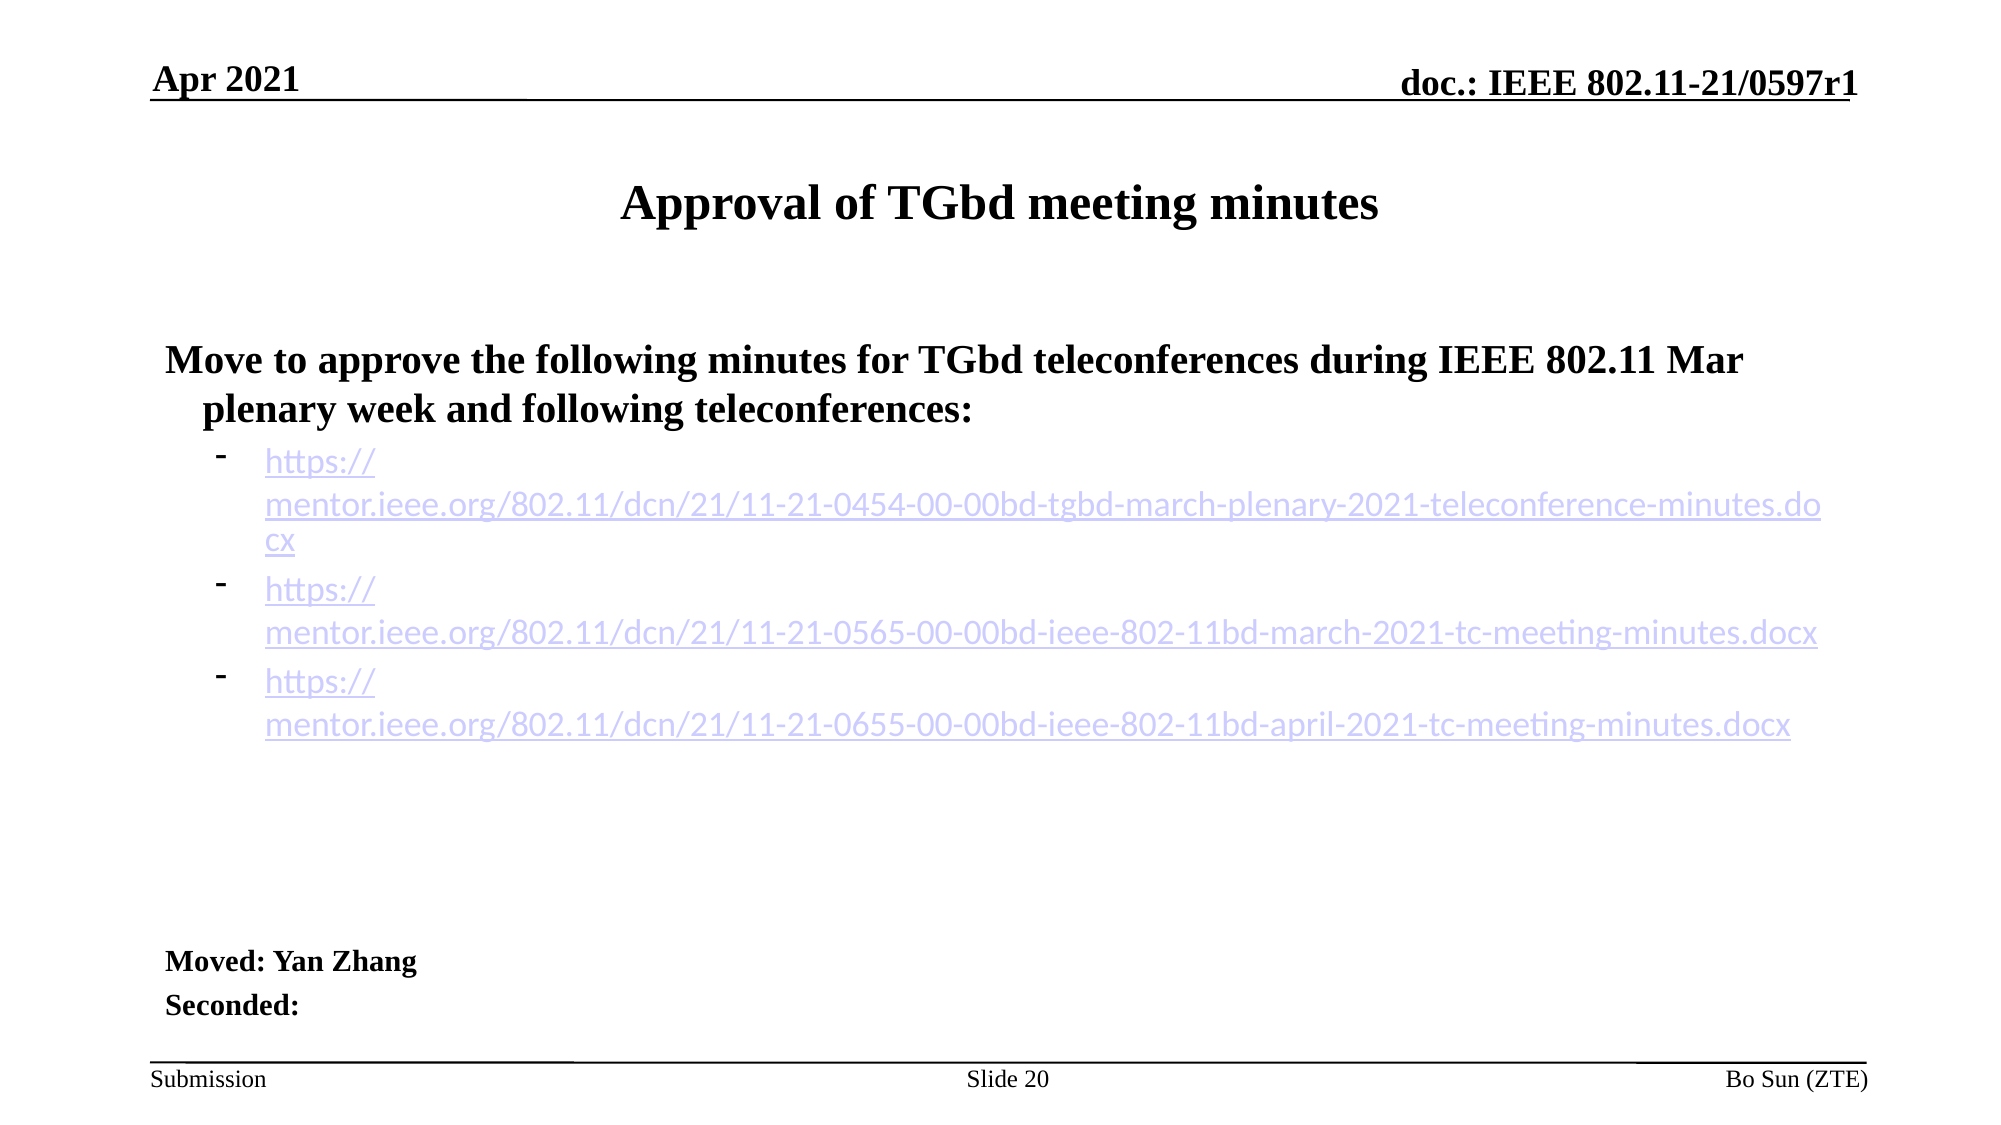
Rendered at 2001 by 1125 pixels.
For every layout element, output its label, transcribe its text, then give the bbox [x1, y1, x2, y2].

list Move to approve the following minutes for TGbd teleconferences during IEEE 802.11 Mar plenary week and following teleconferences: https://mentor.ieee.org/802.11/dcn/21/11-21-0454-00-00bd-tgbd-march-plenary-2021-teleconference-minutes.docx https://mentor.ieee.org/802.11/dcn/21/11-21-0565-00-00bd-ieee-802-11bd-march-2021-tc-meeting-minutes.docx https://mentor.ieee.org/802.11/dcn/21/11-21-0655-00-00bd-ieee-802-11bd-april-2021-tc-meeting-minutes.docx Moved: Yan Zhang Seconded: [149, 324, 1850, 1000]
slide_number Slide 20 [949, 1061, 1067, 1123]
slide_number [152, 54, 563, 100]
footer Bo Sun (ZTE) [1171, 1061, 1869, 1093]
title Approval of TGbd meeting minutes [149, 112, 1850, 288]
